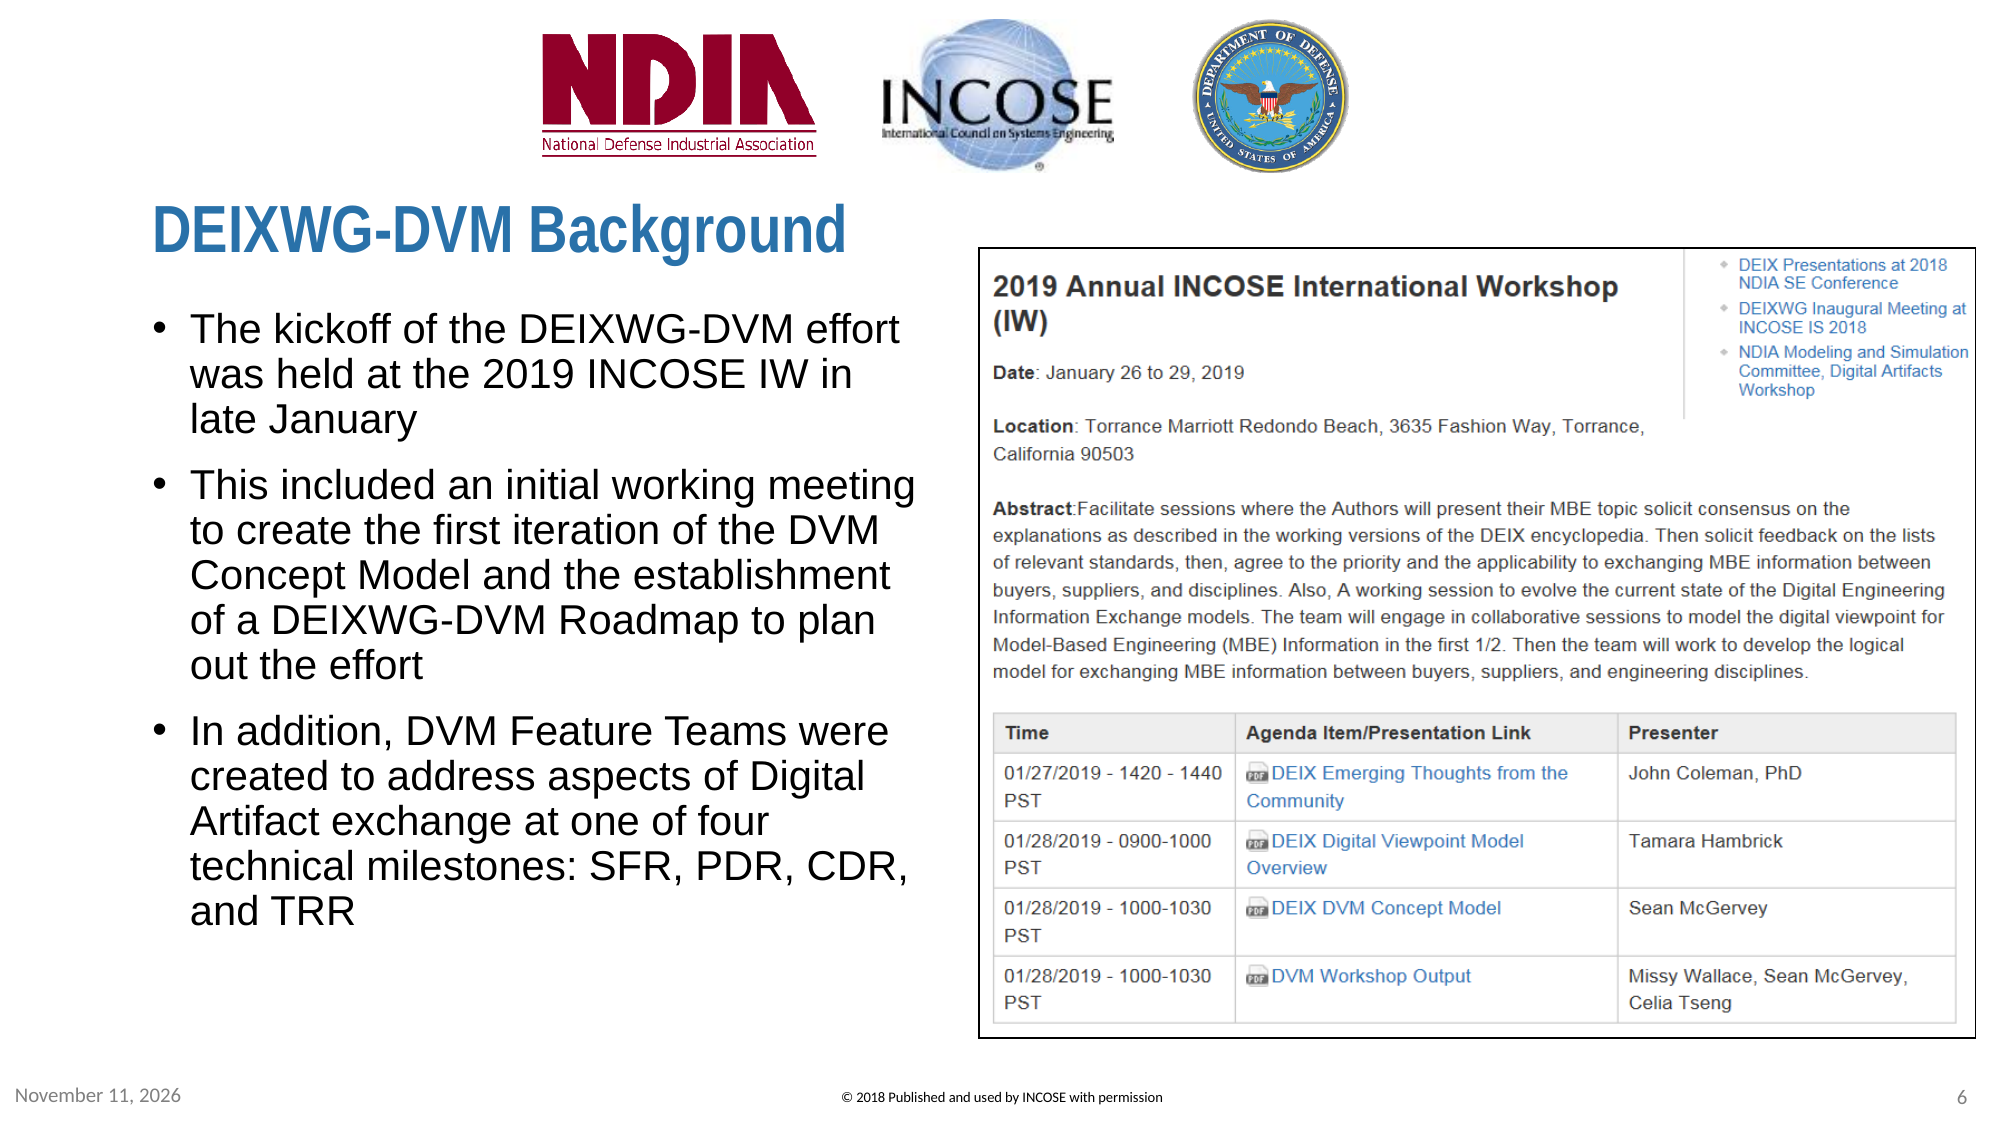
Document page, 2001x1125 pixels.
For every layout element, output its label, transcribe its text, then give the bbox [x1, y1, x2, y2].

picture [541, 34, 817, 157]
slide_number 6 [1924, 1065, 2000, 1125]
picture [1192, 19, 1349, 173]
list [979, 248, 1976, 1038]
title DEIXWG-DVM Background [137, 174, 1888, 288]
picture [882, 19, 1114, 173]
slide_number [0, 1064, 224, 1124]
list The kickoff of the DEIXWG-DVM effort was held at the 2019 INCOSE IW in late January This included an initial working meeting to create the first iteration of the DVM Concept Model and the establishment of a DEIXWG-DVM Roadmap to plan out the effort In addition, DVM Feature Teams were created to address aspects of Digital Artifact exchange at one of four technical milestones: SFR, PDR, CDR, and TRR [137, 299, 938, 1012]
